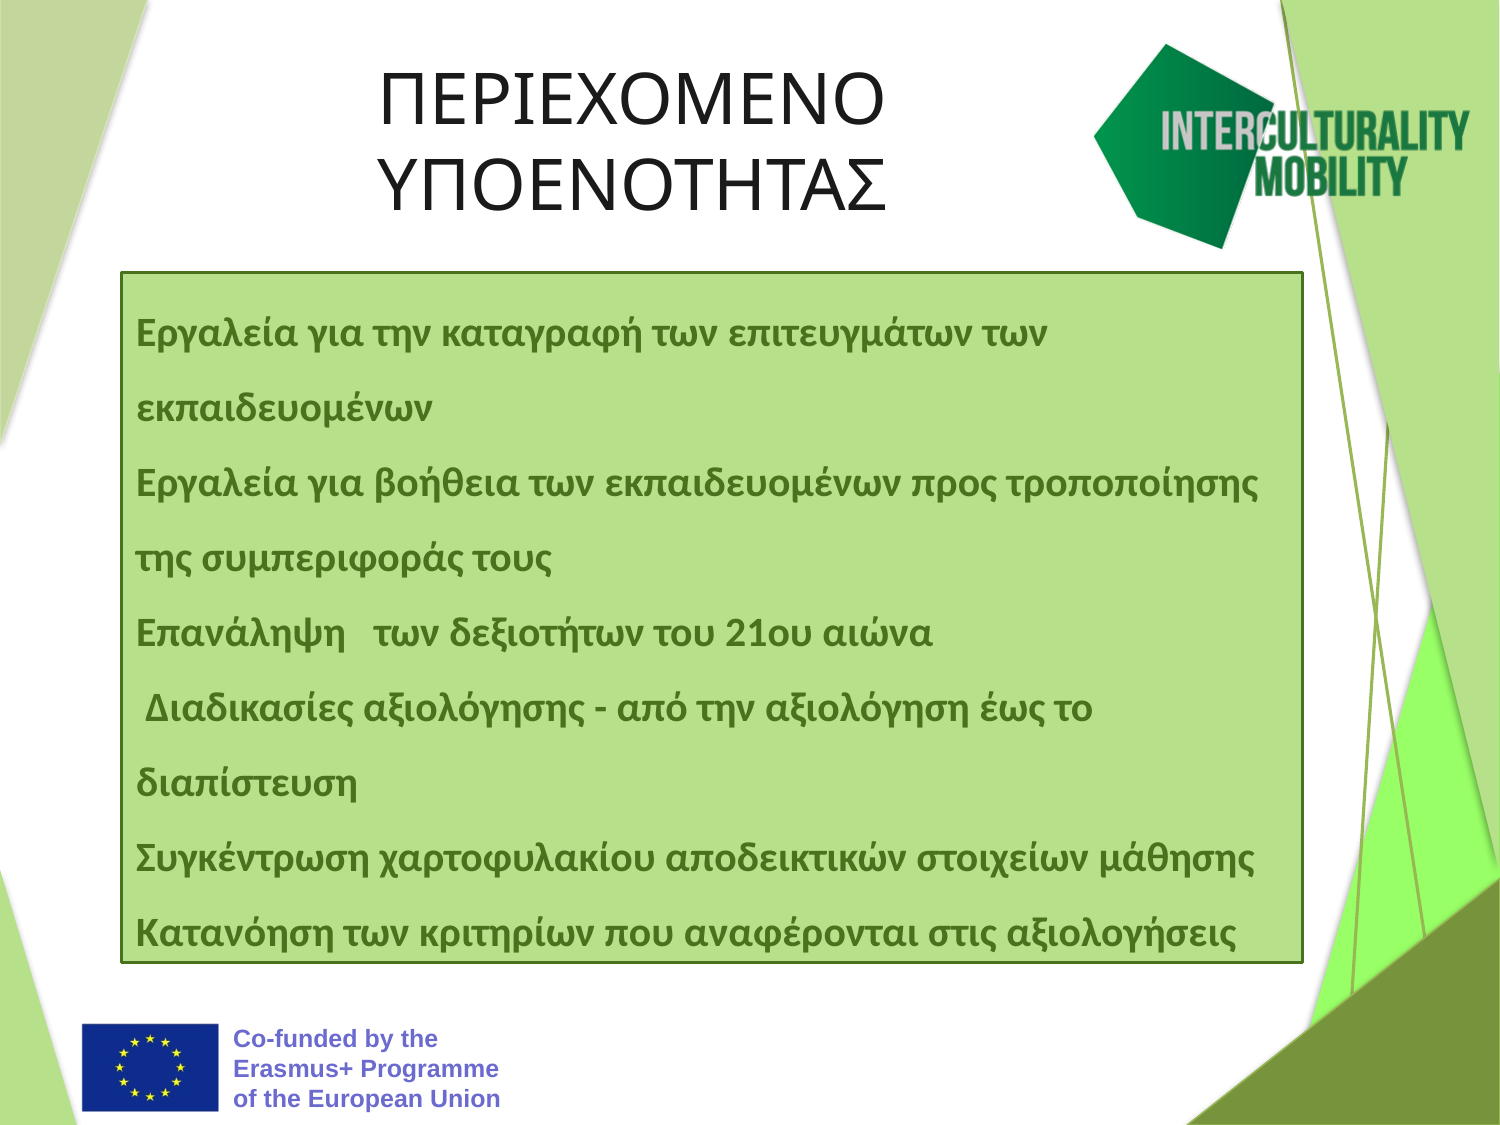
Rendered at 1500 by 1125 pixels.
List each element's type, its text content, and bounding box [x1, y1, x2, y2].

picture [53, 999, 243, 1125]
picture [1092, 42, 1470, 251]
text_box Εργαλεία για την καταγραφή των επιτευγμάτων των εκπαιδευομένων Εργαλεία για βοήθεια των εκπαιδευομένων προς τροποποίησης της συμπεριφοράς τους Επανάληψη των δεξιοτήτων του 21ου αιώνα Διαδικασίες αξιολόγησης - από την αξιολόγηση έως το διαπίστευση Συγκέντρωση χαρτοφυλακίου αποδεικτικών στοιχείων μάθησης Κατανόηση των κριτηρίων που αναφέρονται στις αξιολογήσεις [121, 272, 1303, 963]
title ΠΕΡΙΕΧΟΜΕΝΟ ΥΠΟΕΝΟΤΗΤΑΣ [123, 45, 1142, 233]
picture [238, 1096, 243, 1105]
picture [238, 1032, 243, 1044]
